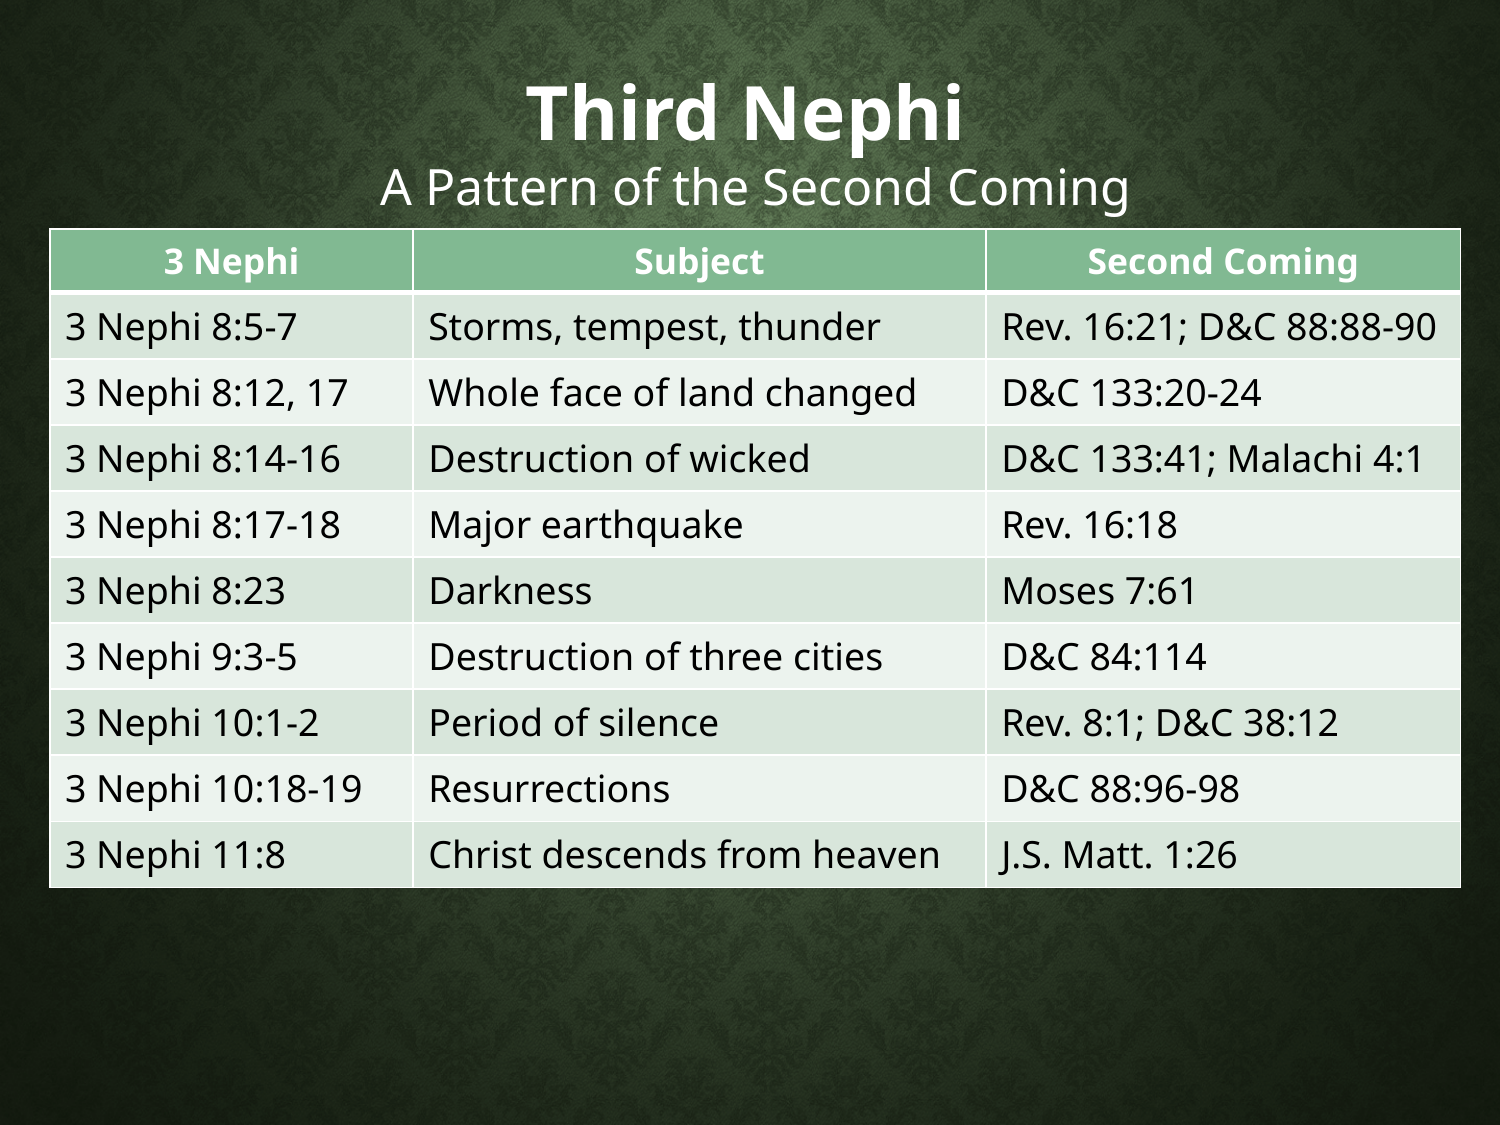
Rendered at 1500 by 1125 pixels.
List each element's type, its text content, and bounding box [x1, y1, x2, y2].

table_header Second Coming [987, 230, 1460, 290]
table_cell D&C 84:114 [987, 624, 1460, 688]
table_cell 3 Nephi 8:12, 17 [51, 360, 412, 424]
table_cell 3 Nephi 8:17-18 [51, 492, 412, 556]
table_cell Whole face of land changed [414, 360, 985, 424]
table_cell Resurrections [414, 756, 985, 821]
text_box Third Nephi A Pattern of the Second Coming [125, 57, 1387, 223]
table_cell Period of silence [414, 690, 985, 754]
table_cell Storms, tempest, thunder [414, 295, 985, 358]
table_cell 3 Nephi 8:14-16 [51, 426, 412, 490]
table_cell Destruction of wicked [414, 426, 985, 490]
table_header Subject [414, 230, 985, 290]
table_cell Christ descends from heaven [414, 822, 985, 887]
table_cell 3 Nephi 11:8 [51, 822, 412, 887]
table_cell D&C 88:96-98 [987, 756, 1460, 821]
table_cell Rev. 8:1; D&C 38:12 [987, 690, 1460, 754]
table_cell J.S. Matt. 1:26 [987, 822, 1460, 887]
table_cell D&C 133:41; Malachi 4:1 [987, 426, 1460, 490]
table_cell Destruction of three cities [414, 624, 985, 688]
table_header 3 Nephi [51, 230, 412, 290]
table_cell 3 Nephi 10:1-2 [51, 690, 412, 754]
table_cell 3 Nephi 8:23 [51, 558, 412, 622]
table_cell Major earthquake [414, 492, 985, 556]
table_cell 3 Nephi 10:18-19 [51, 756, 412, 821]
table_cell Moses 7:61 [987, 558, 1460, 622]
table_cell Darkness [414, 558, 985, 622]
table_cell 3 Nephi 8:5-7 [51, 295, 412, 358]
table_cell D&C 133:20-24 [987, 360, 1460, 424]
table_cell Rev. 16:21; D&C 88:88-90 [987, 295, 1460, 358]
table_cell Rev. 16:18 [987, 492, 1460, 556]
table_cell 3 Nephi 9:3-5 [51, 624, 412, 688]
